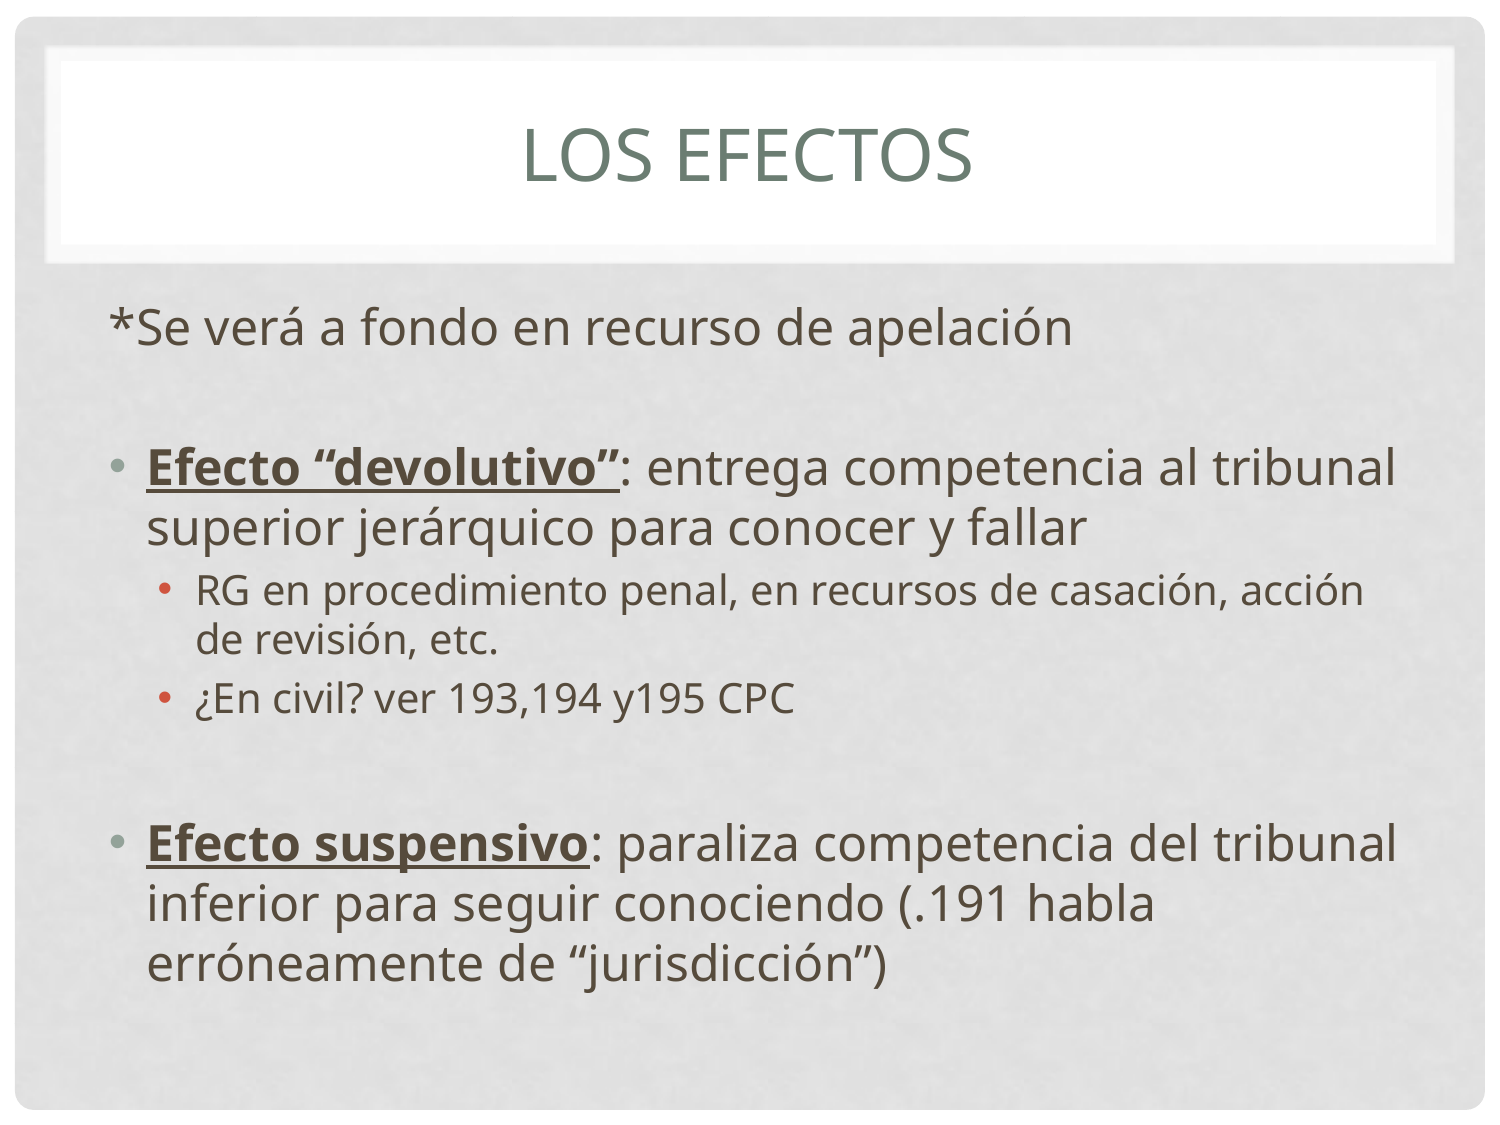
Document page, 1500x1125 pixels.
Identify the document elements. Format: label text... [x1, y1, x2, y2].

list *Se verá a fondo en recurso de apelación Efecto “devolutivo”: entrega competencia al tribunal superior jerárquico para conocer y fallar RG en procedimiento penal, en recursos de casación, acción de revisión, etc. ¿En civil? ver 193,194 y195 CPC Efecto suspensivo: paraliza competencia del tribunal inferior para seguir conociendo (.191 habla erróneamente de “jurisdicción”) [75, 287, 1425, 1005]
title Los efectos [69, 66, 1425, 238]
